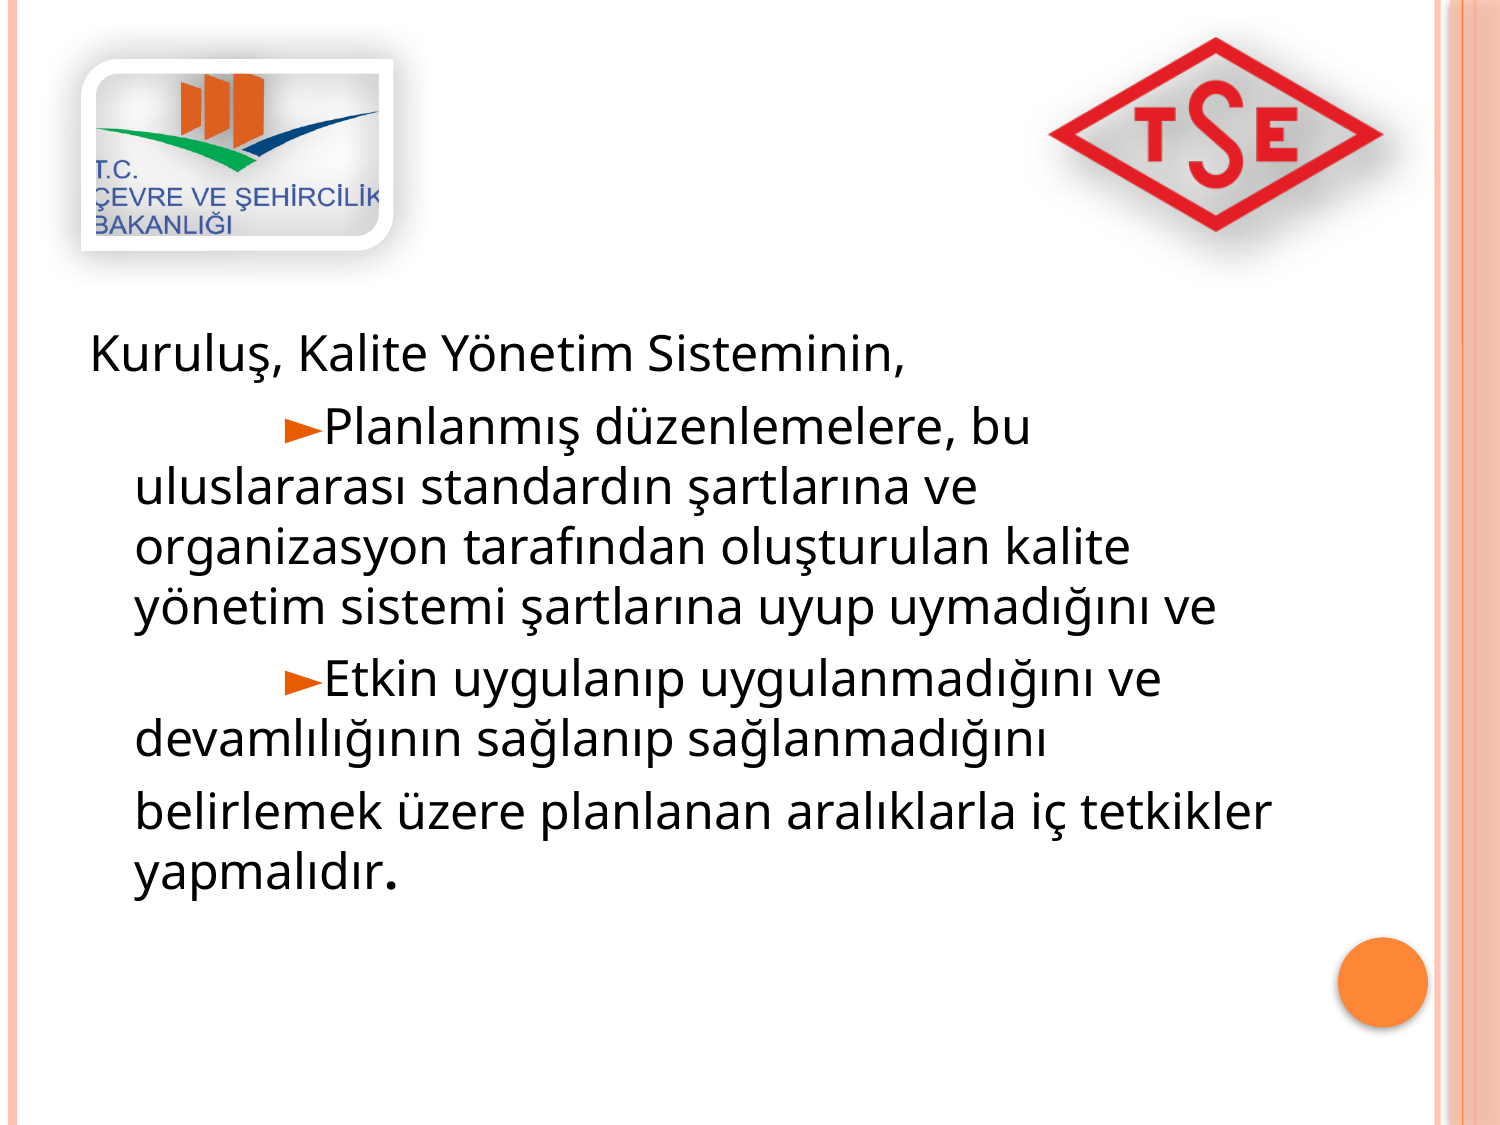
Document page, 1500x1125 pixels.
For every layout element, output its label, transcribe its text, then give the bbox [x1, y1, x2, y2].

list Kuruluş, Kalite Yönetim Sisteminin, ►Planlanmış düzenlemelere, bu uluslararası standardın şartlarına ve organizasyon tarafından oluşturulan kalite yönetim sistemi şartlarına uyup uymadığını ve ►Etkin uygulanıp uygulanmadığını ve devamlılığının sağlanıp sağlanmadığını belirlemek üzere planlanan aralıklarla iç tetkikler yapmalıdır. [75, 314, 1300, 1062]
picture [1048, 37, 1384, 232]
picture [87, 65, 387, 244]
